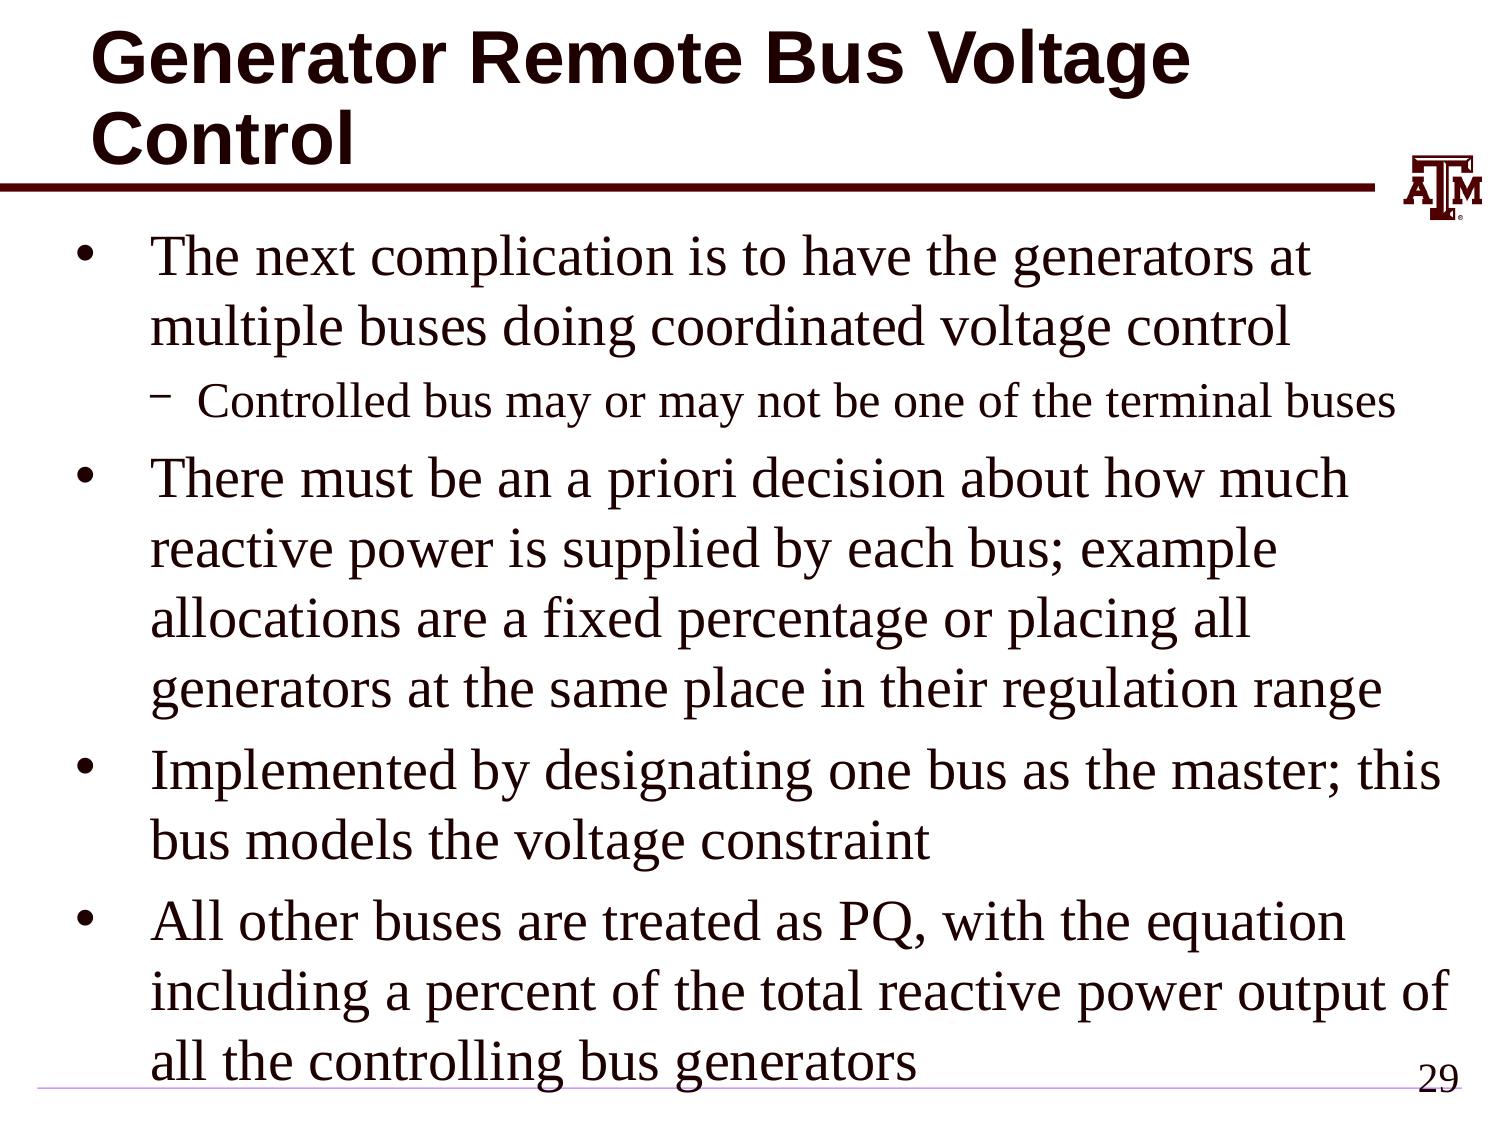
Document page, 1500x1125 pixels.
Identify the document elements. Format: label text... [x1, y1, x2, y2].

picture [1392, 137, 1493, 238]
title Generator Remote Bus Voltage Control [74, 12, 1388, 188]
list The next complication is to have the generators at multiple buses doing coordinated voltage control Controlled bus may or may not be one of the terminal buses There must be an a priori decision about how much reactive power is supplied by each bus; example allocations are a fixed percentage or placing all generators at the same place in their regulation range Implemented by designating one bus as the master; this bus models the voltage constraint All other buses are treated as PQ, with the equation including a percent of the total reactive power output of all the controlling bus generators [59, 209, 1488, 823]
